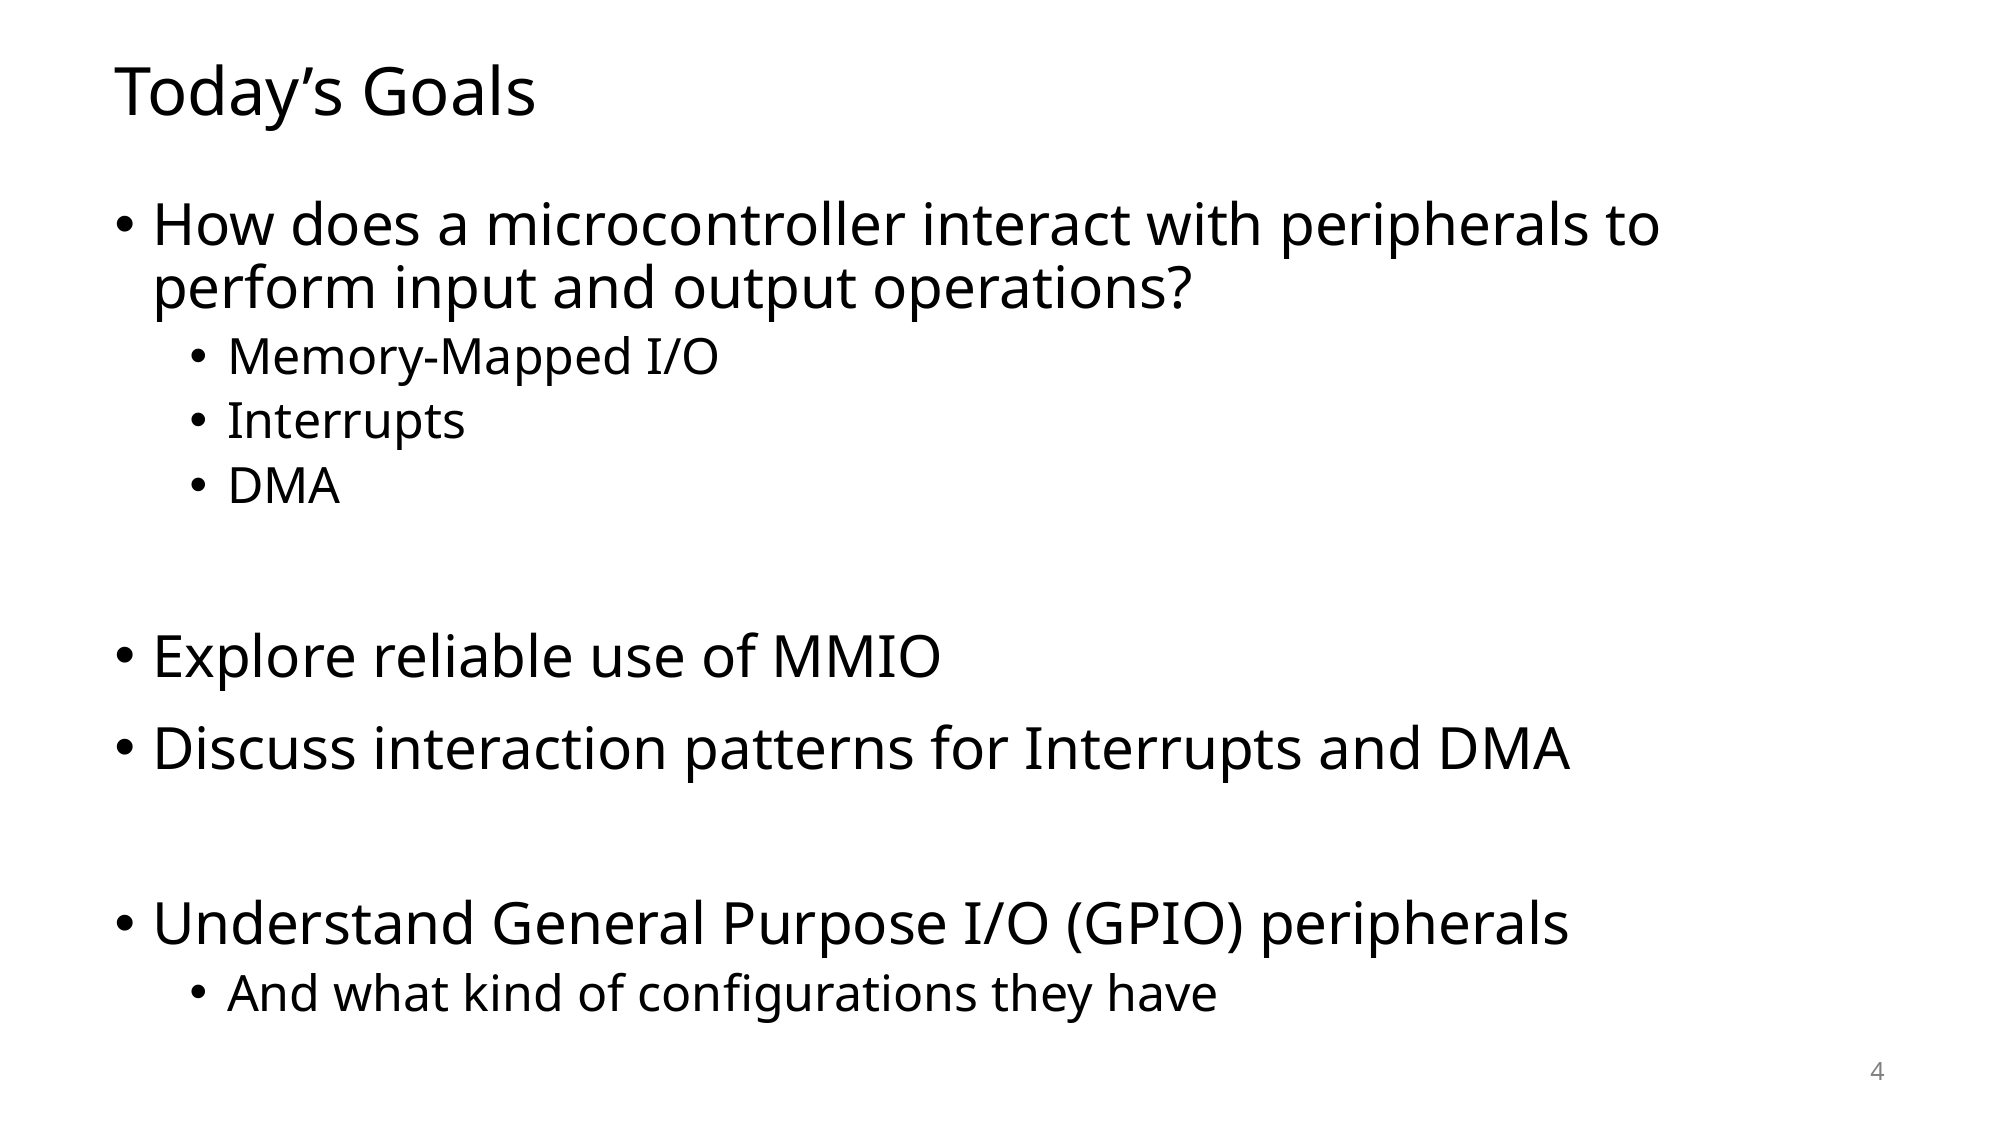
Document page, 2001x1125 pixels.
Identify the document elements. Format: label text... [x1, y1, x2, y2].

list How does a microcontroller interact with peripherals to perform input and output operations? Memory-Mapped I/O Interrupts DMA Explore reliable use of MMIO Discuss interaction patterns for Interrupts and DMA Understand General Purpose I/O (GPIO) peripherals And what kind of configurations they have [99, 187, 1900, 1013]
slide_number 4 [1749, 1042, 1900, 1103]
title Today’s Goals [99, 37, 1900, 150]
